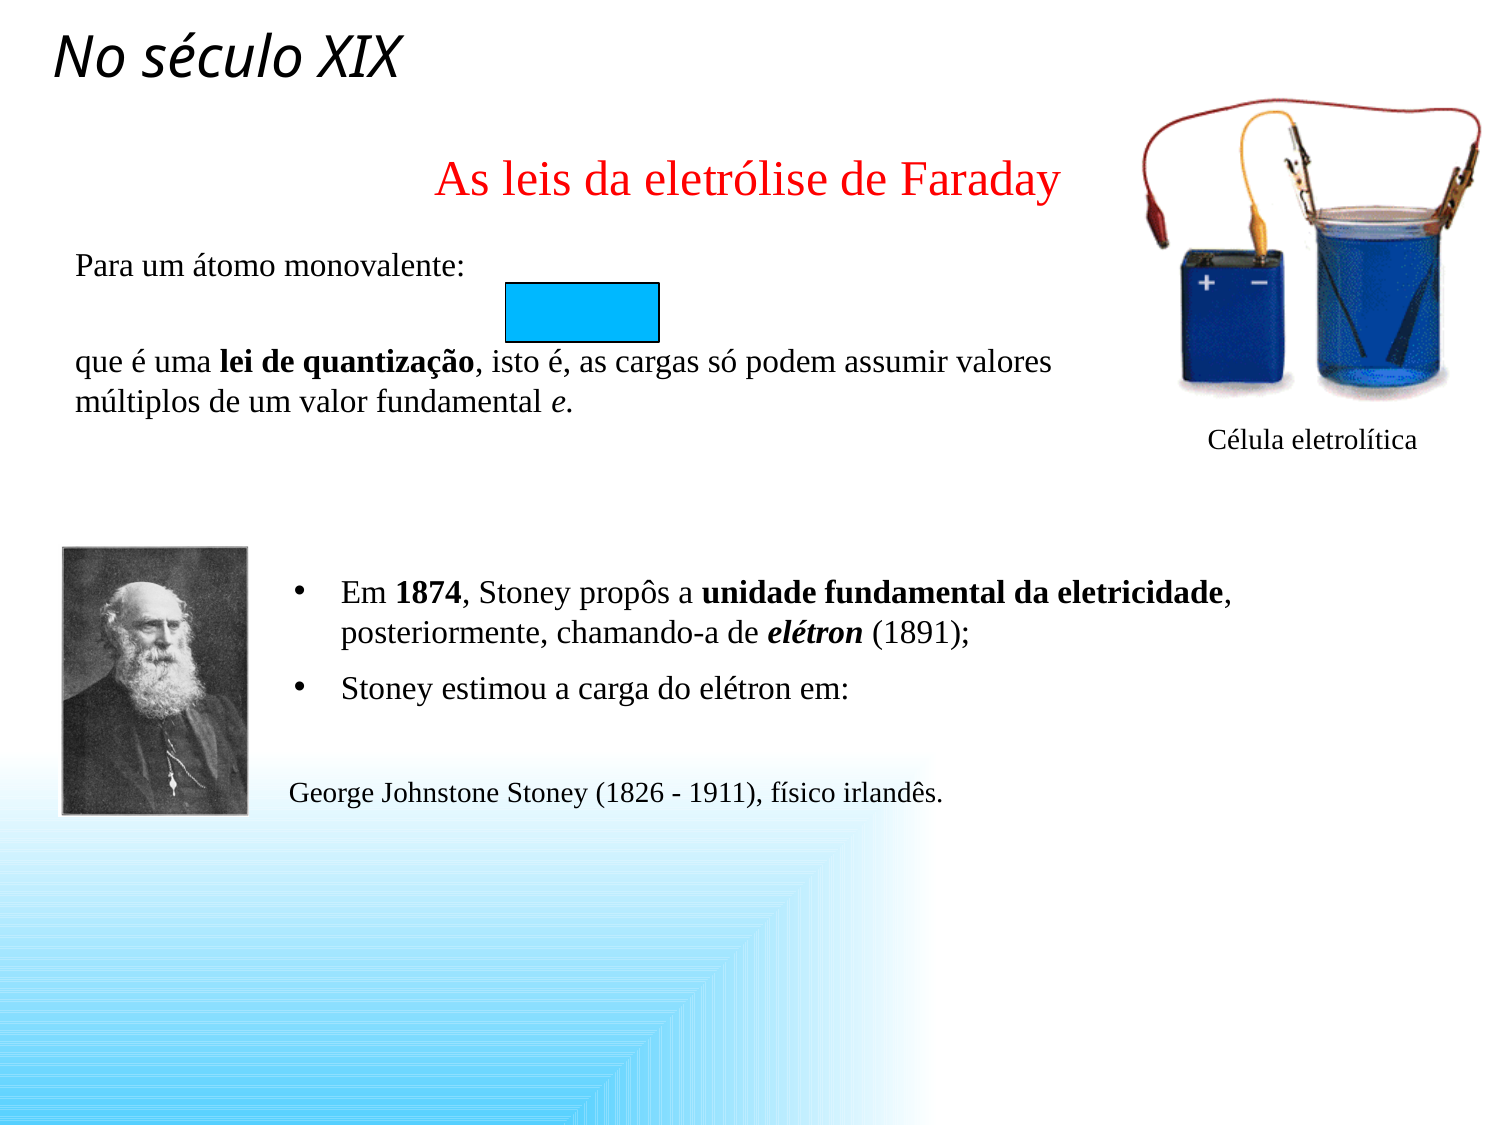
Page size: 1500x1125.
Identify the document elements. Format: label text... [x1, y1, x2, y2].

picture [58, 544, 249, 817]
text_box No século XIX [29, 8, 1247, 146]
text_box Célula eletrolítica [1162, 417, 1463, 463]
text_box George Johnstone Stoney (1826 - 1911), físico irlandês. [254, 765, 985, 816]
text_box [505, 283, 659, 343]
text_box As leis da eletrólise de Faraday [191, 146, 1133, 206]
picture [1138, 94, 1488, 410]
